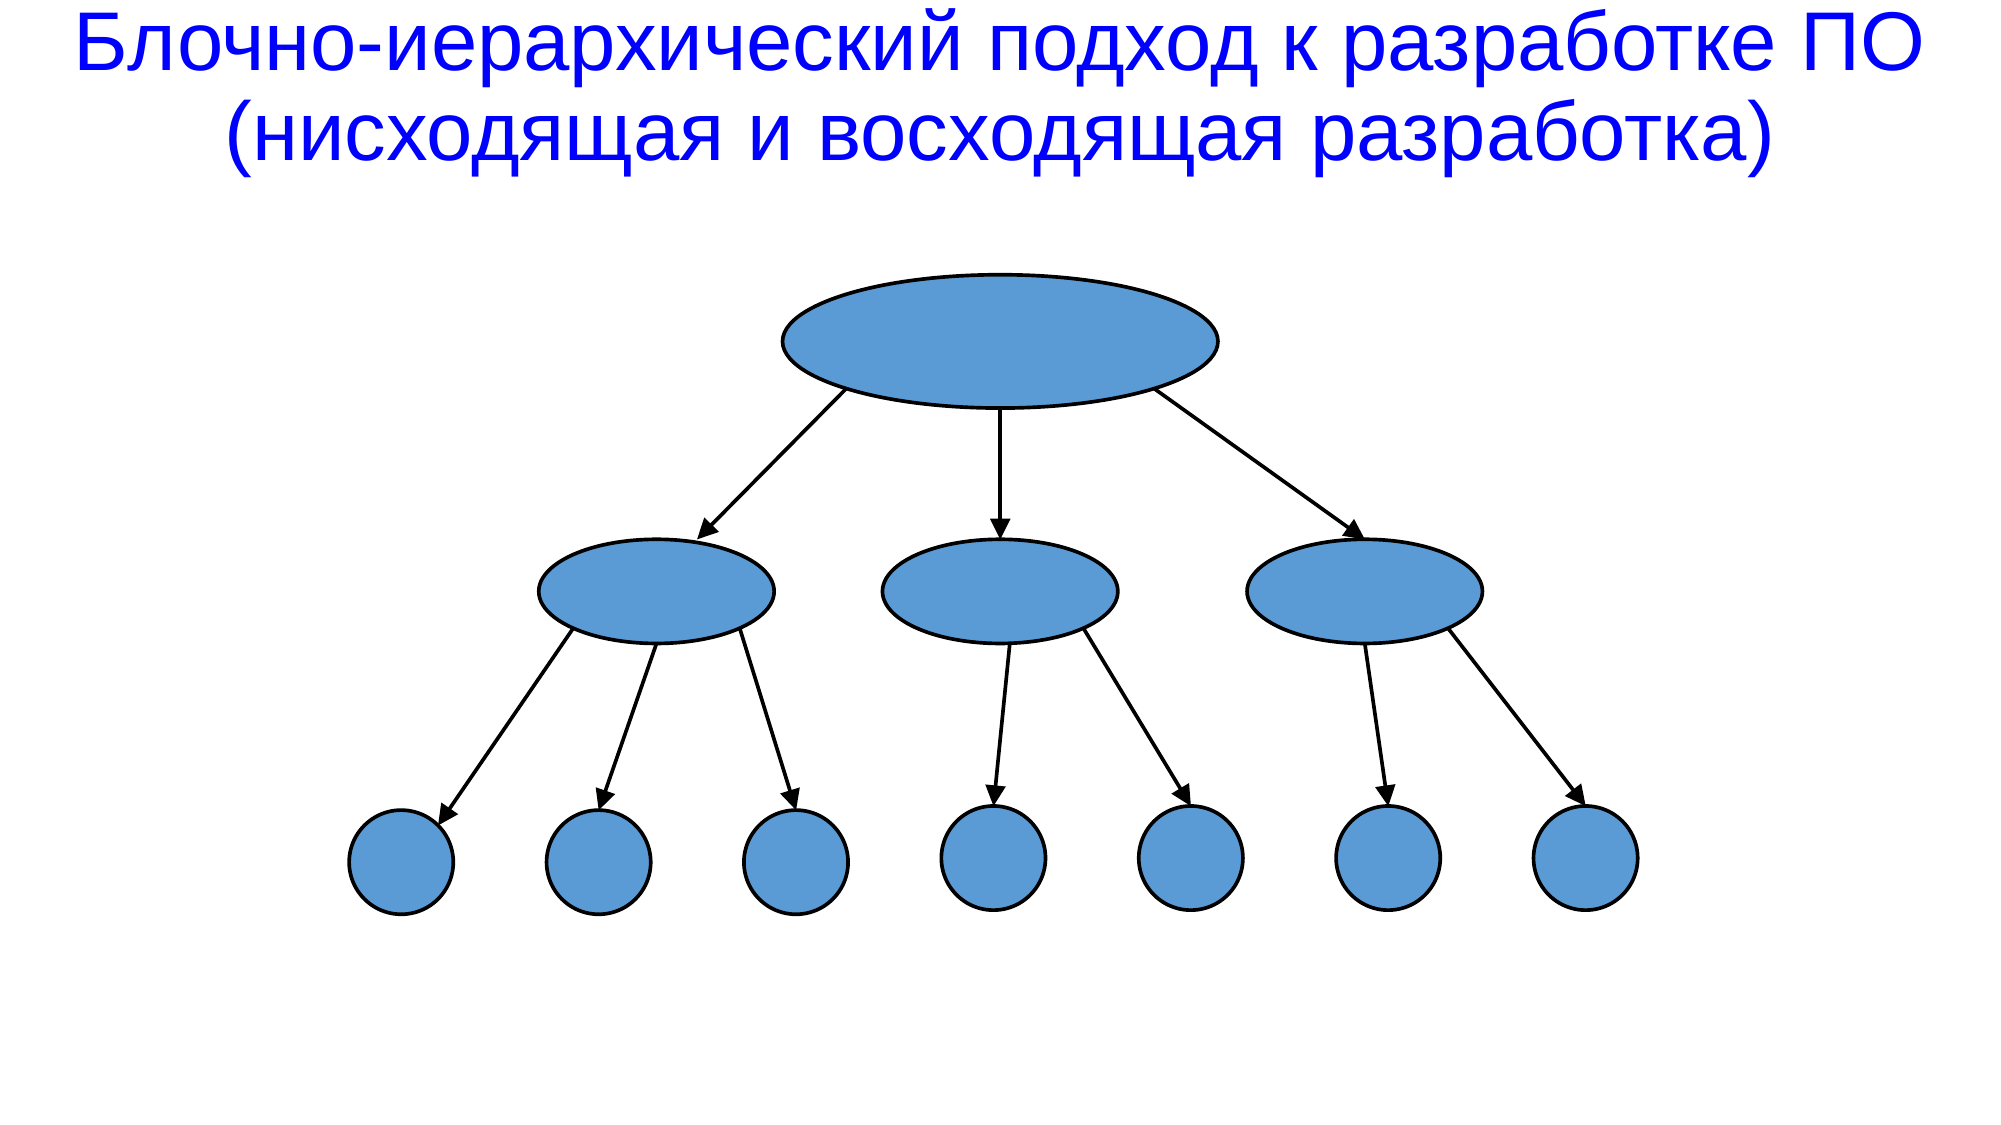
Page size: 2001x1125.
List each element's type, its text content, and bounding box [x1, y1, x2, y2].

text_box [742, 809, 850, 916]
text_box [1532, 804, 1639, 912]
title Блочно-иерархический подход к разработке ПО (нисходящая и восходящая разработка) [0, 83, 2000, 186]
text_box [739, 628, 796, 811]
text_box [940, 804, 1047, 912]
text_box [697, 388, 847, 540]
text_box [348, 809, 455, 916]
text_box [1154, 388, 1365, 540]
text_box [1335, 804, 1442, 912]
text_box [993, 643, 1010, 806]
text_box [1364, 643, 1389, 806]
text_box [438, 628, 574, 826]
text_box [781, 273, 1219, 410]
text_box [881, 538, 1119, 645]
text_box [545, 809, 652, 916]
text_box [1246, 538, 1484, 645]
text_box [1447, 628, 1586, 806]
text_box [598, 643, 657, 811]
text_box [1083, 628, 1191, 806]
text_box [1137, 804, 1244, 912]
text_box [537, 538, 776, 645]
